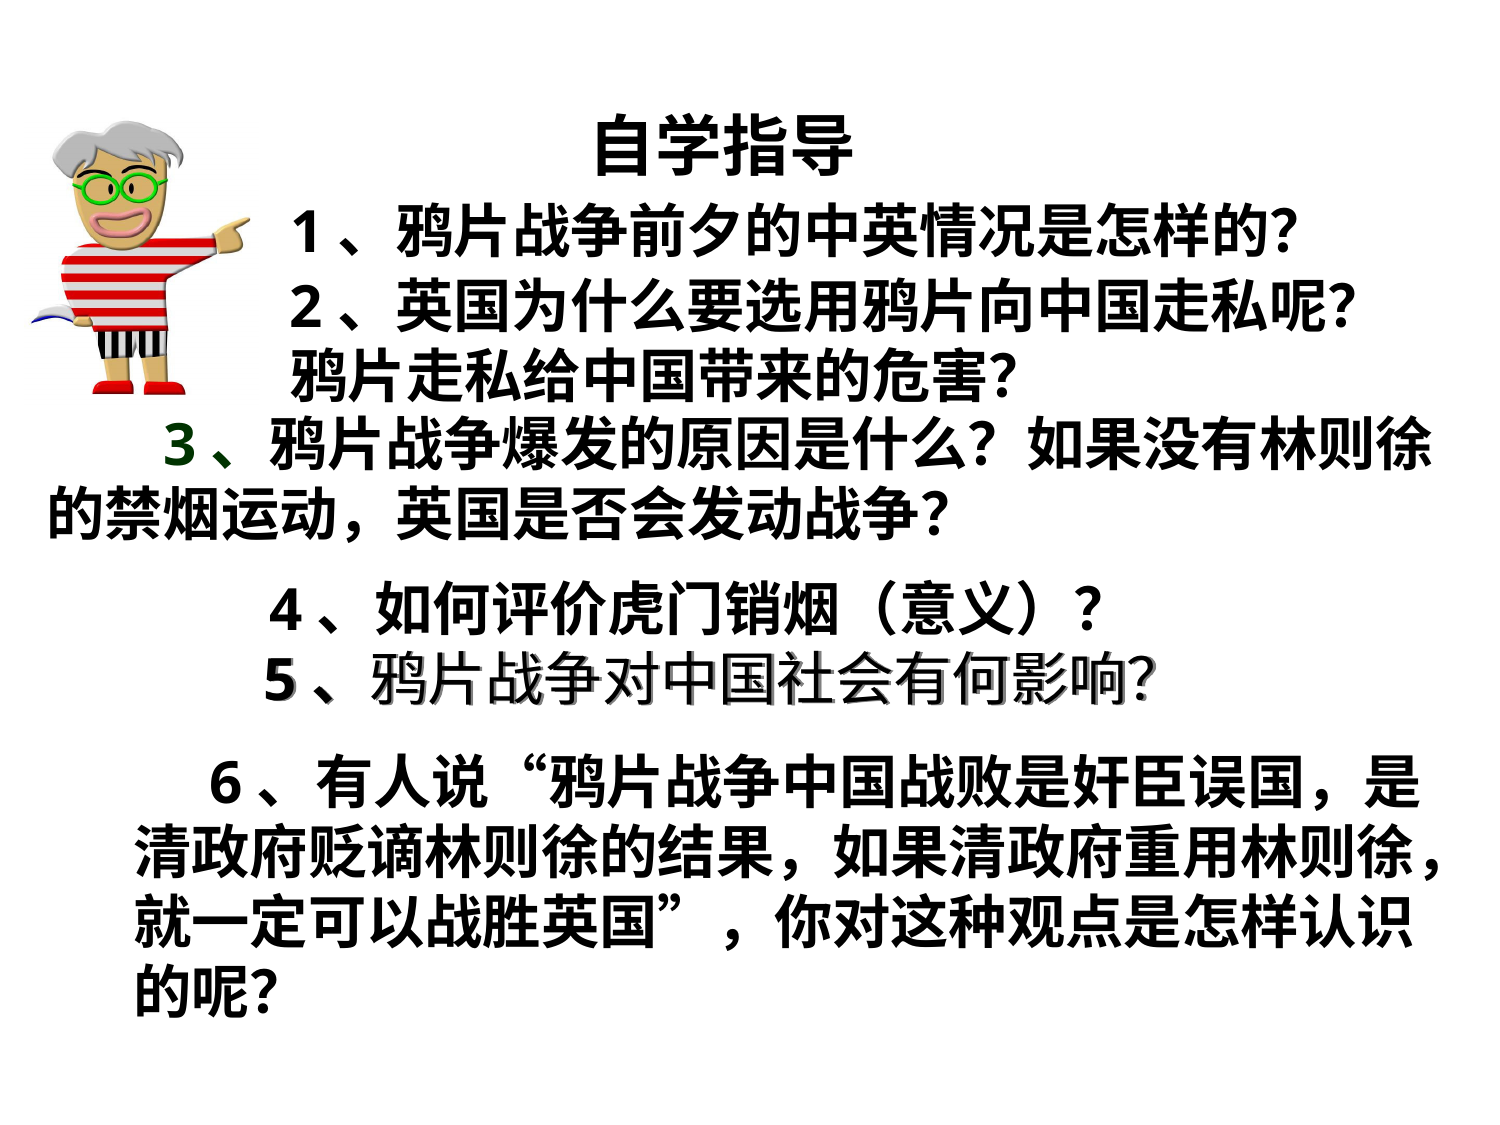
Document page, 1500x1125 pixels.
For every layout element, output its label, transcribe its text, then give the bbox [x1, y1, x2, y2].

text_box 6、有人说“鸦片战争中国战败是奸臣误国，是清政府贬谪林则徐的结果，如果清政府重用林则徐，就一定可以战胜英国”，你对这种观点是怎样认识的呢？ [118, 737, 1450, 1033]
text_box 1、鸦片战争前夕的中英情况是怎样的？ [275, 186, 1411, 262]
text_box 4、如何评价虎门销烟（意义）？ [254, 564, 1195, 634]
title 自学指导 [573, 99, 987, 186]
text_box 2、英国为什么要选用鸦片向中国走私呢？鸦片走私给中国带来的危害？ [275, 262, 1425, 399]
text_box 3、鸦片战争爆发的原因是什么？如果没有林则徐的禁烟运动，英国是否会发动战争？ [31, 399, 1488, 555]
text_box 5、鸦片战争对中国社会有何影响？ [168, 634, 1281, 720]
picture [24, 117, 259, 405]
